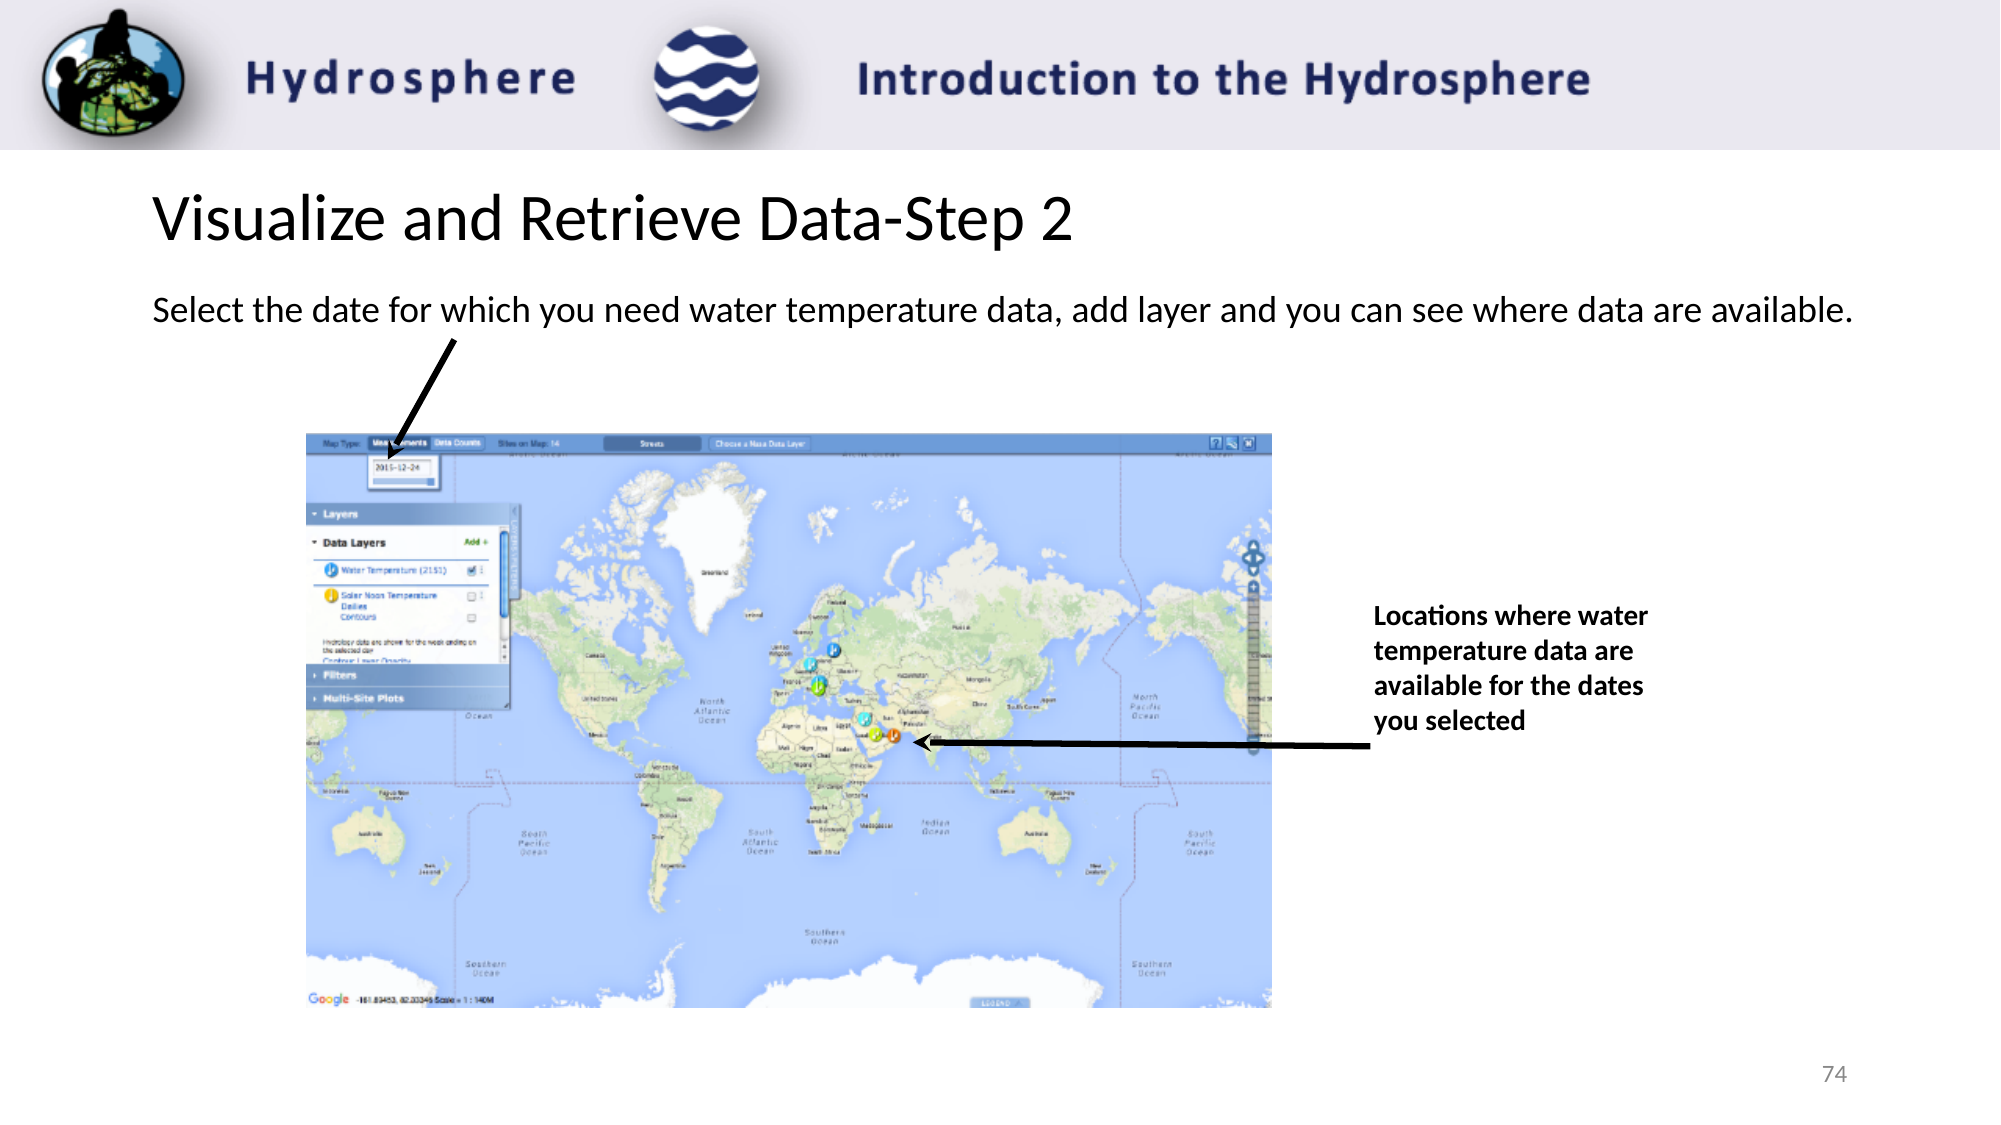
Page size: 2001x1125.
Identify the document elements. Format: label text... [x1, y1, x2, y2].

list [0, 0, 2000, 151]
text_box Select the date for which you need water temperature data, add layer and you can see where data are available. [137, 277, 1889, 485]
slide_number 73 [1412, 1042, 1863, 1103]
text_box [306, 339, 1704, 1009]
title Visualize and Retrieve Data-Step 2 [137, 161, 1827, 263]
